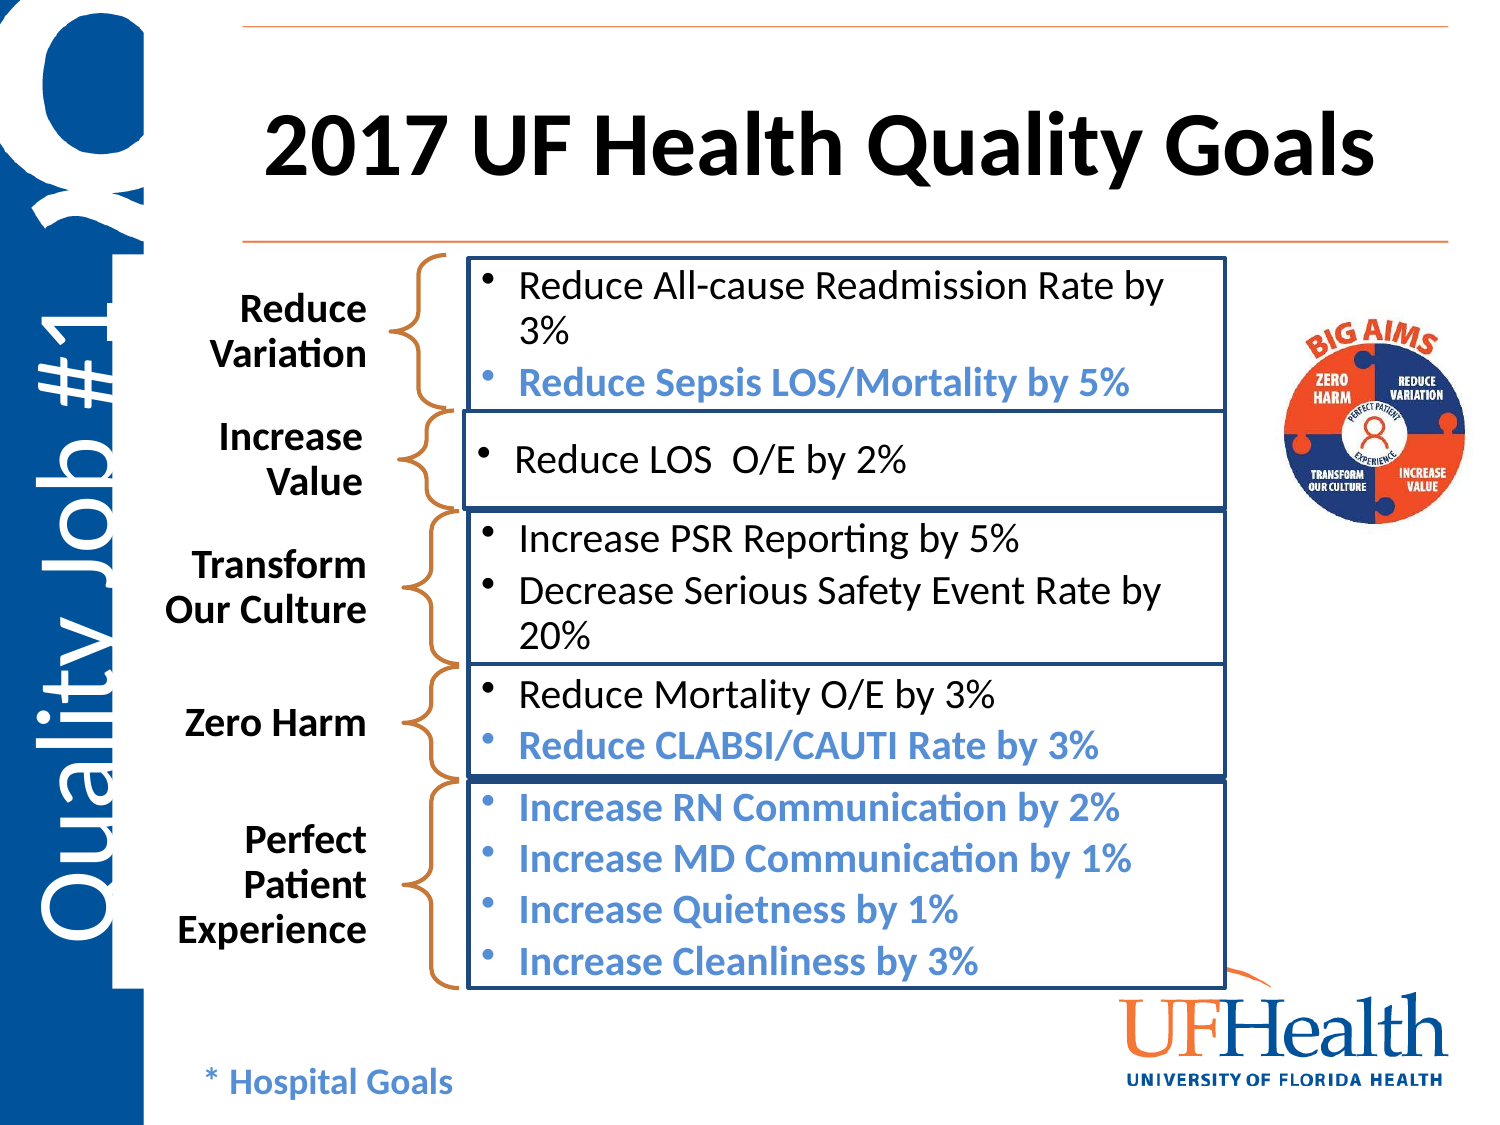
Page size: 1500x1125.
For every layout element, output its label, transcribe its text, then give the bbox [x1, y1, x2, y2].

picture [0, 0, 1500, 1125]
text_box Quality Job #1 [0, 128, 145, 1116]
text_box * Hospital Goals [187, 1049, 613, 1110]
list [112, 254, 1226, 989]
title 2017 UF Health Quality Goals [237, 45, 1425, 233]
